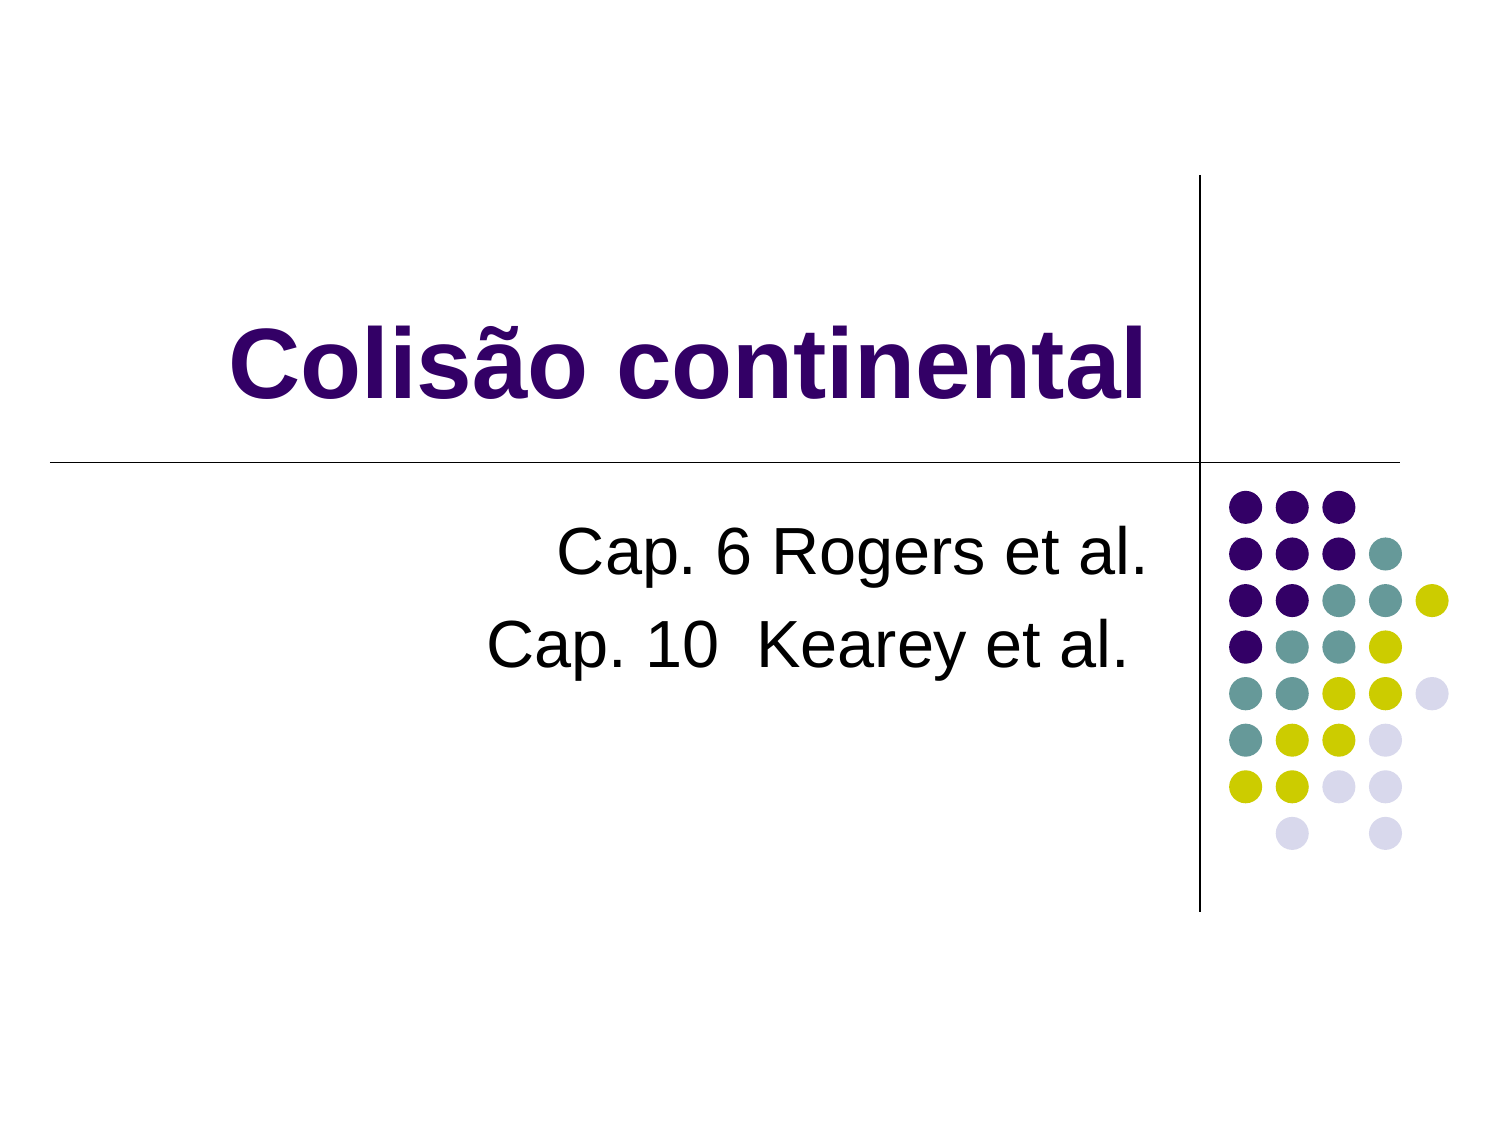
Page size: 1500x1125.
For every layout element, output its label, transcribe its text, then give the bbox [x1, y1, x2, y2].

subtitle Cap. 6 Rogers et al. Cap. 10 Kearey et al. [139, 500, 1165, 888]
title Colisão continental [51, 76, 1165, 427]
